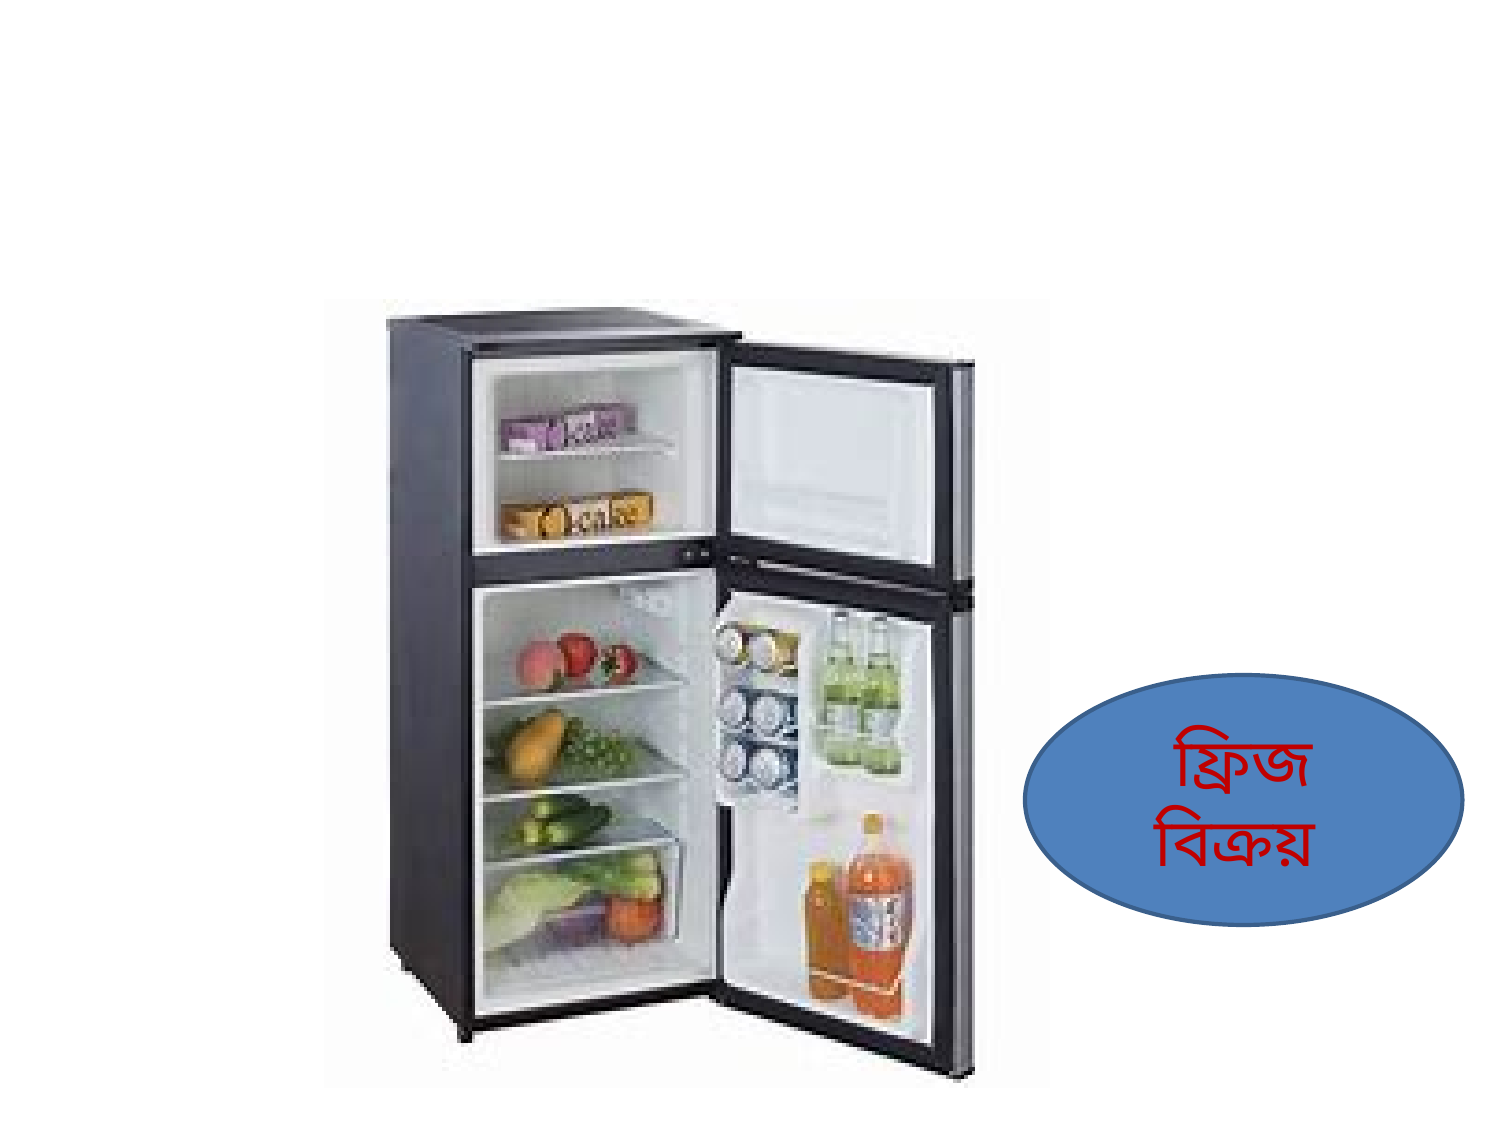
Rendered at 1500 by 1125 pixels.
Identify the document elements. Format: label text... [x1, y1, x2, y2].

picture [324, 299, 1051, 1088]
text_box ফ্রিজ বিক্রয় [1054, 672, 1465, 928]
